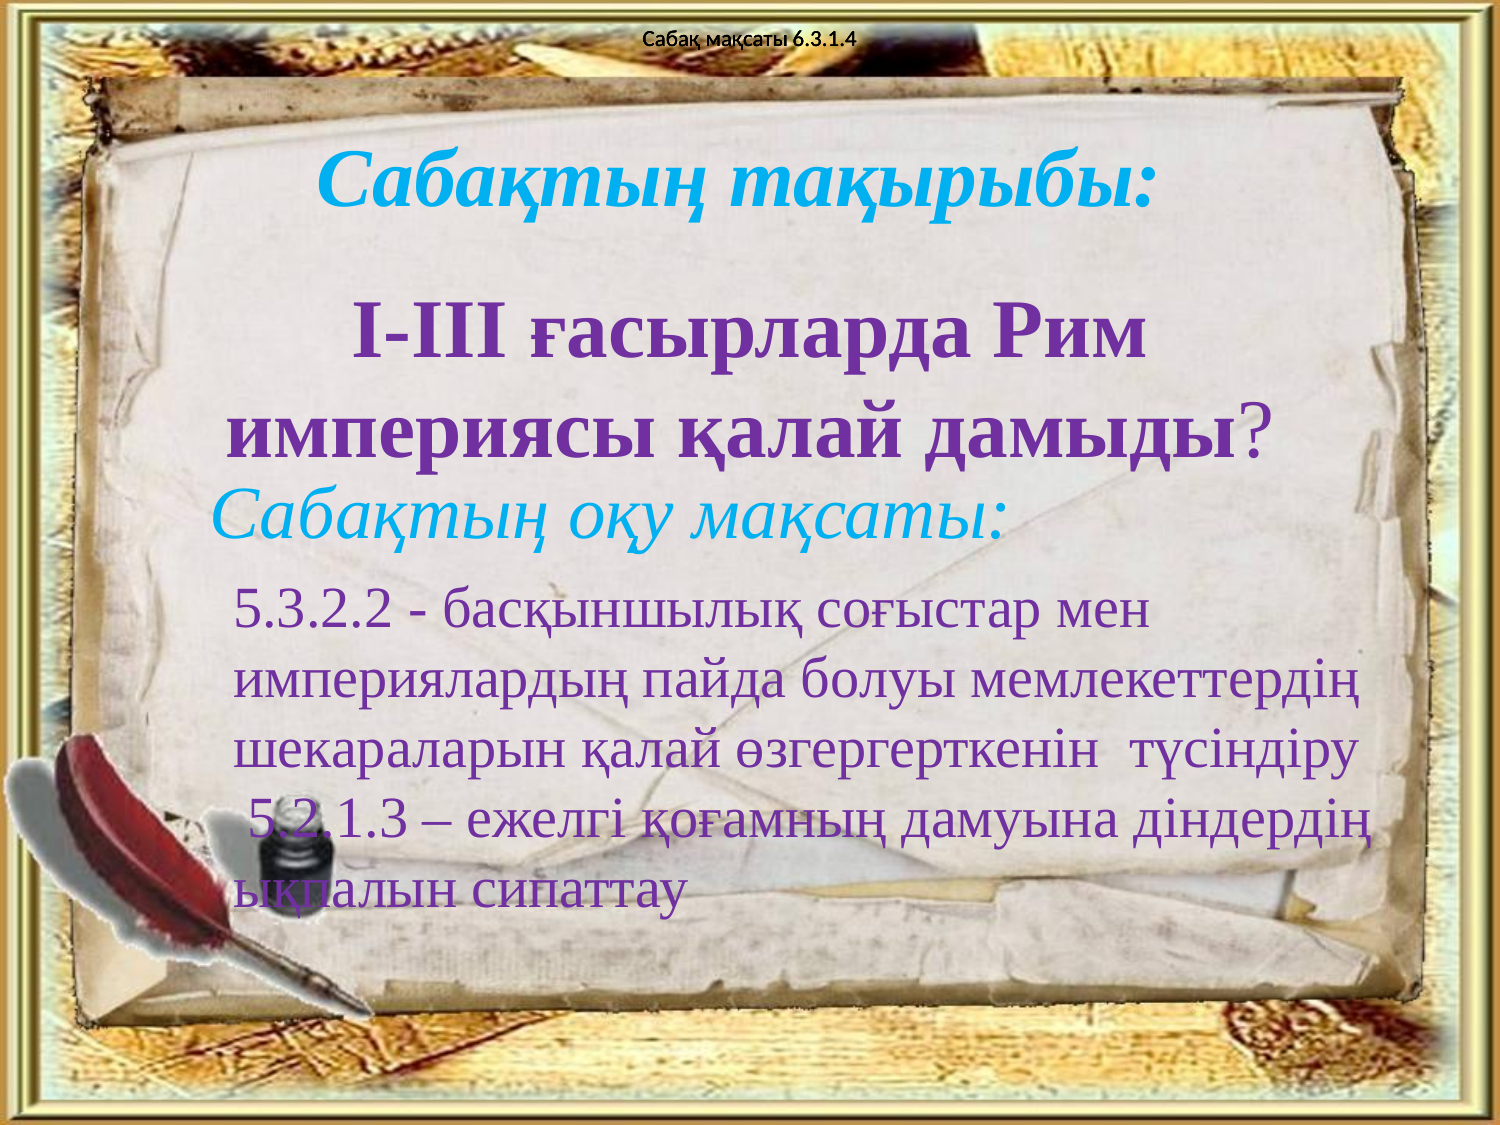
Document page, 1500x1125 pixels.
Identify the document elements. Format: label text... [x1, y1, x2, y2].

text_box 5.3.2.2 - басқыншылық соғыстар мен империялардың пайда болуы мемлекеттердің шекараларын қалай өзгергерткенін түсіндіру 5.2.1.3 – ежелгі қоғамның дамуына діндердің ықпалын сипаттау [218, 562, 1425, 927]
title Сабақтың тақырыбы: [74, 77, 1426, 268]
text_box Сабақтың оқу мақсаты: [194, 456, 1247, 561]
text_box Сабақ мақсаты 6.3.1.4 [627, 16, 873, 59]
text_box І-ІІІ ғасырларда Рим империясы қалай дамыды? [171, 267, 1329, 482]
picture [0, 0, 1500, 1125]
